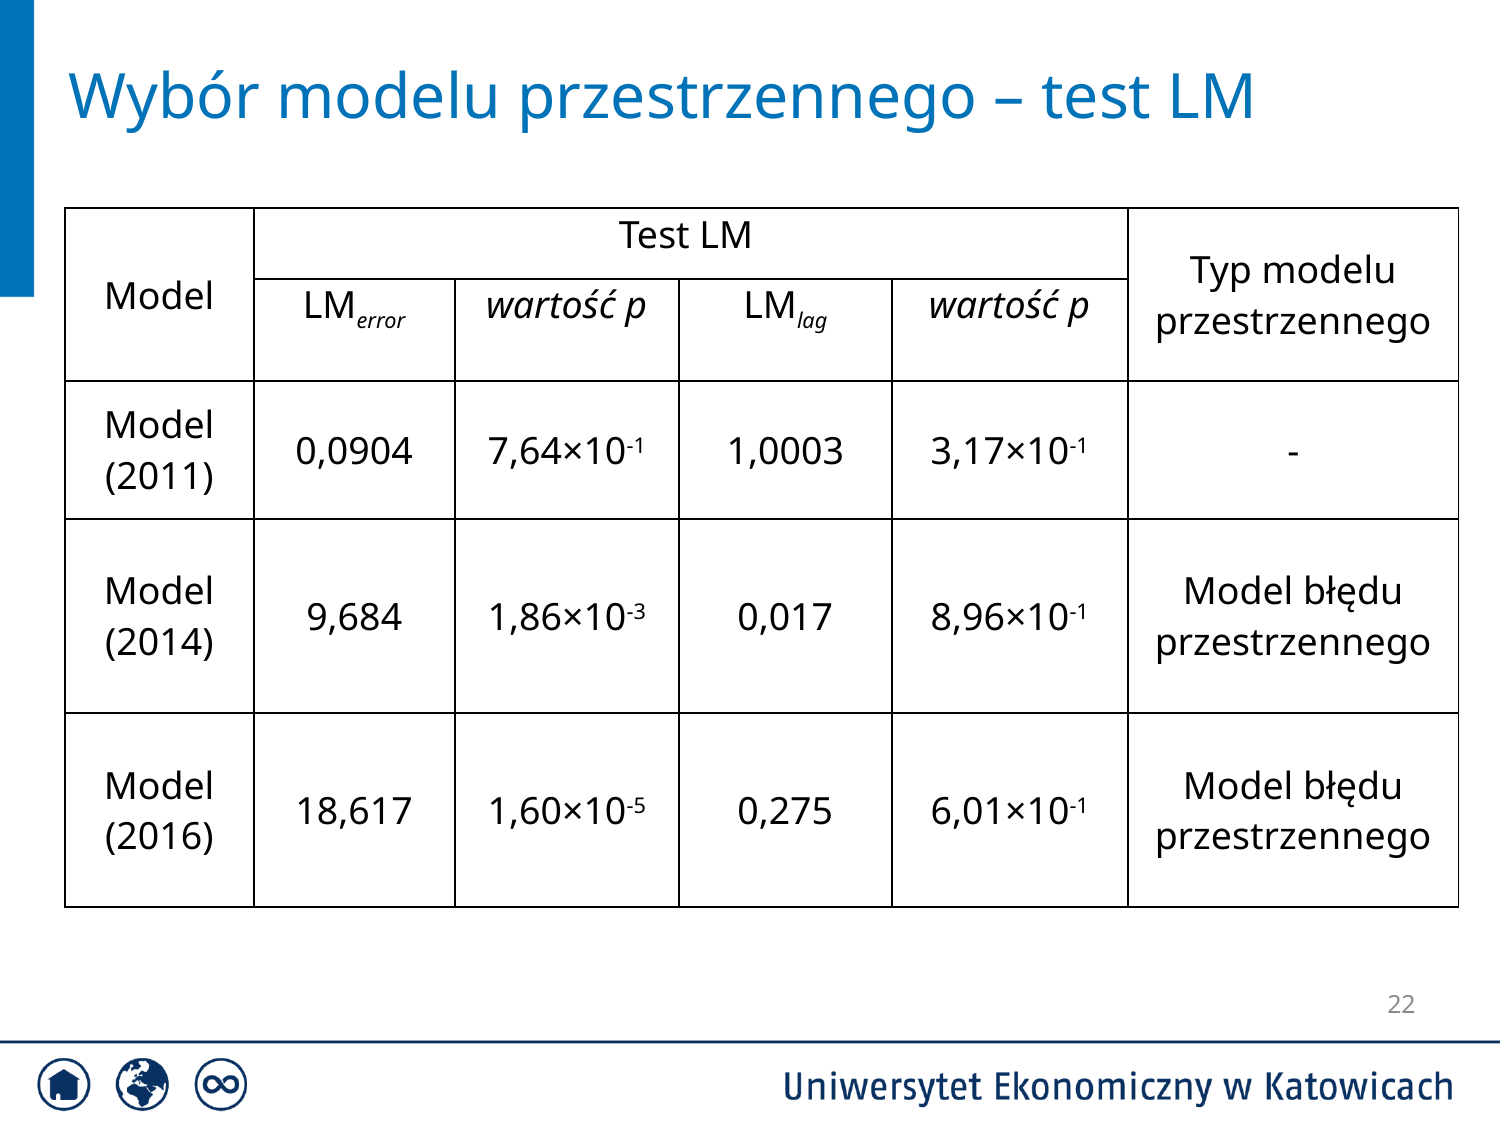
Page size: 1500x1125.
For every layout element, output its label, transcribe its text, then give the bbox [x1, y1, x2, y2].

table_cell 0,0904 [255, 382, 454, 518]
table_cell 0,275 [680, 714, 891, 906]
picture [0, 0, 1500, 1125]
table_cell Model (2016) [66, 714, 253, 906]
table_cell LMlag [680, 280, 891, 380]
table_cell Model (2011) [66, 382, 253, 518]
table_header Typ modelu przestrzennego [1129, 209, 1458, 380]
table_cell 8,96×10-1 [893, 520, 1127, 712]
table_cell 3,17×10-1 [893, 382, 1127, 518]
table_cell 1,0003 [680, 382, 891, 518]
table_cell 9,684 [255, 520, 454, 712]
table_cell Model (2014) [66, 520, 253, 712]
table_cell 1,86×10-3 [456, 520, 678, 712]
table_cell 1,60×10-5 [456, 714, 678, 906]
table_cell wartość p [893, 280, 1127, 380]
table_cell LMerror [255, 280, 454, 380]
table_cell 0,017 [680, 520, 891, 712]
table_cell - [1129, 382, 1458, 518]
table_cell Model błędu przestrzennego [1129, 714, 1458, 906]
slide_number 22 [1328, 976, 1431, 1036]
table_cell wartość p [456, 280, 678, 380]
table_header Model [66, 209, 253, 380]
table_cell 6,01×10-1 [893, 714, 1127, 906]
table_cell 18,617 [255, 714, 454, 906]
table_cell 7,64×10-1 [456, 382, 678, 518]
table_cell Model błędu przestrzennego [1129, 520, 1458, 712]
title Wybór modelu przestrzennego – test LM [52, 0, 1404, 188]
table_header Test LM [255, 209, 1127, 278]
